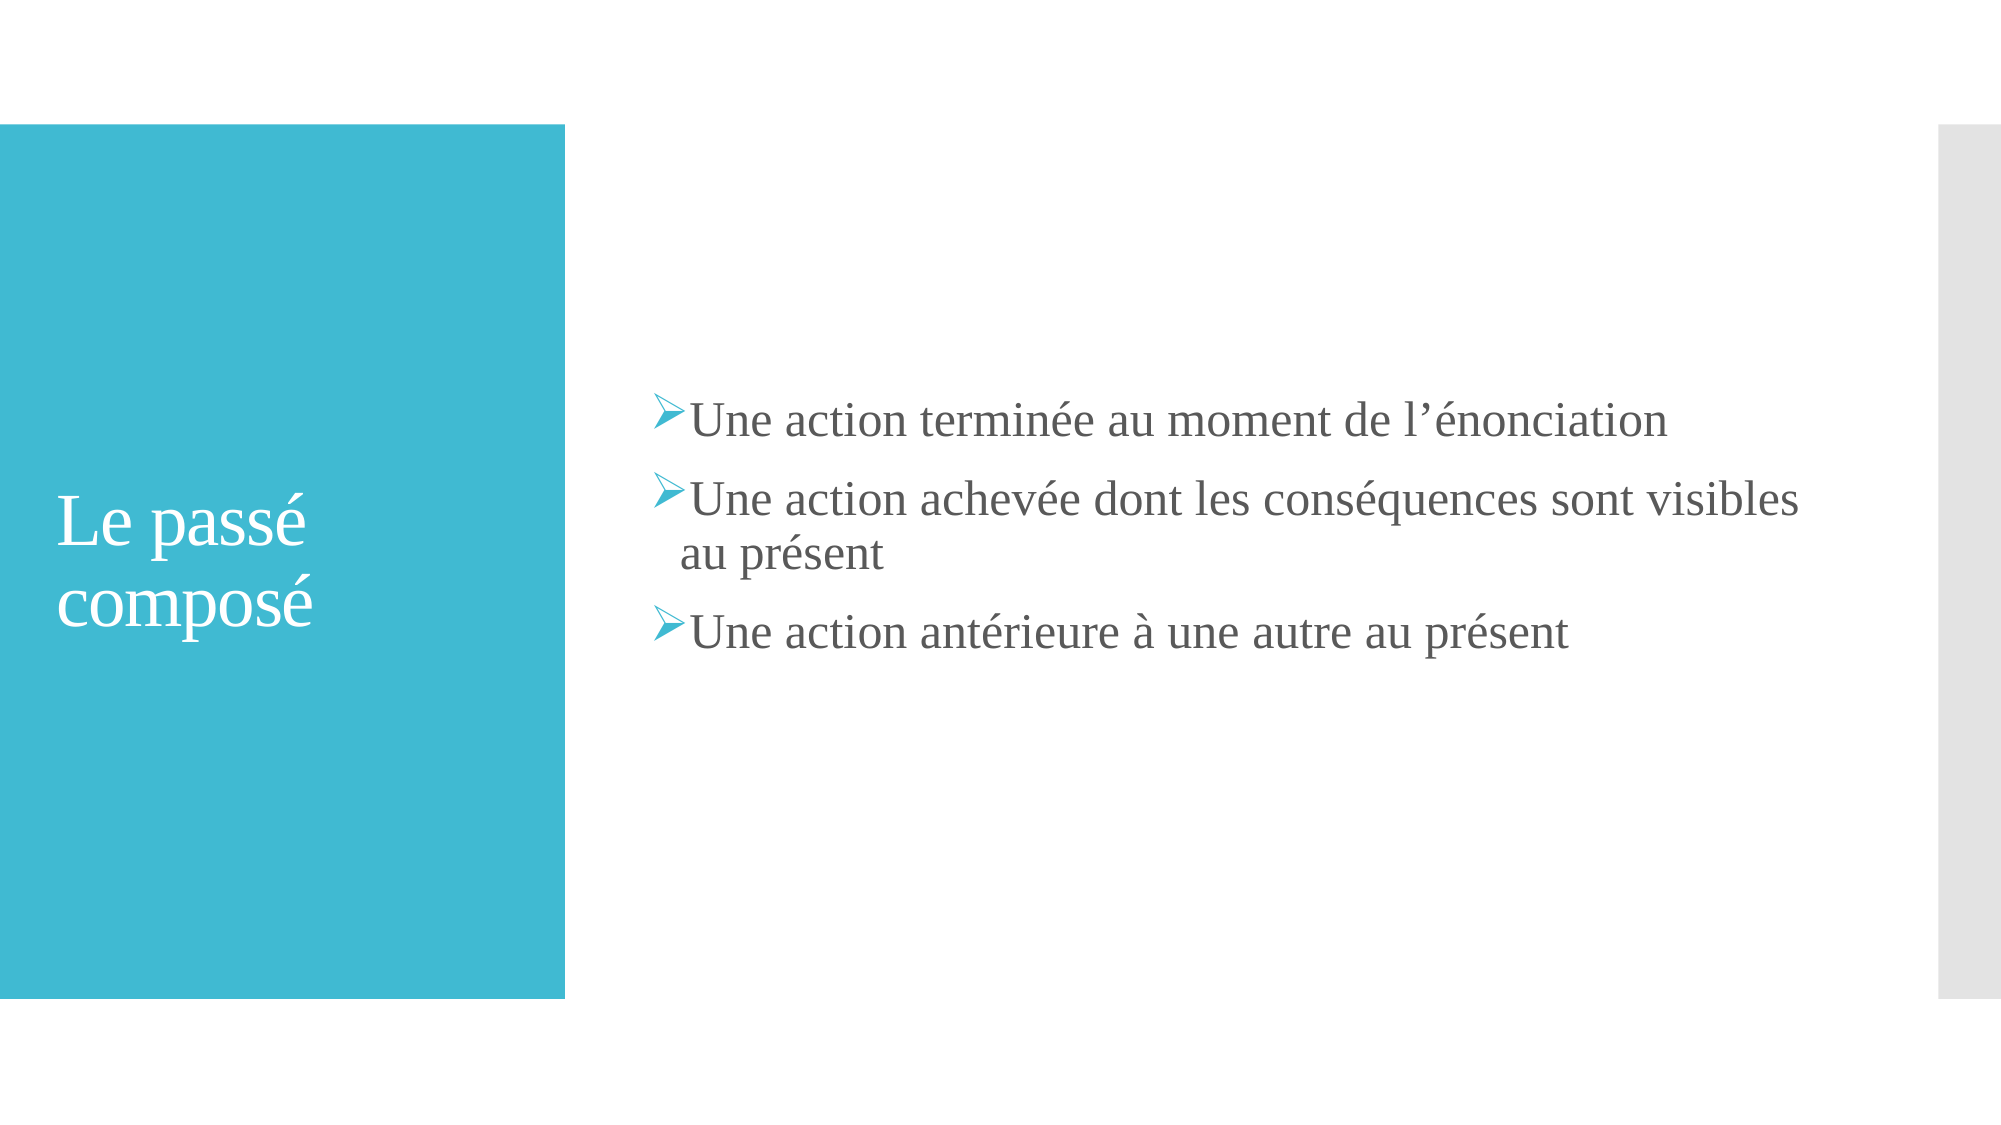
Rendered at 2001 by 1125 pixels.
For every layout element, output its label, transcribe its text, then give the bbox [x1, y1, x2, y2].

title Le passé composé [41, 184, 525, 940]
list Une action terminée au moment de l’énonciation Une action achevée dont les conséquences sont visibles au présent Une action antérieure à une autre au présent [634, 141, 1835, 982]
